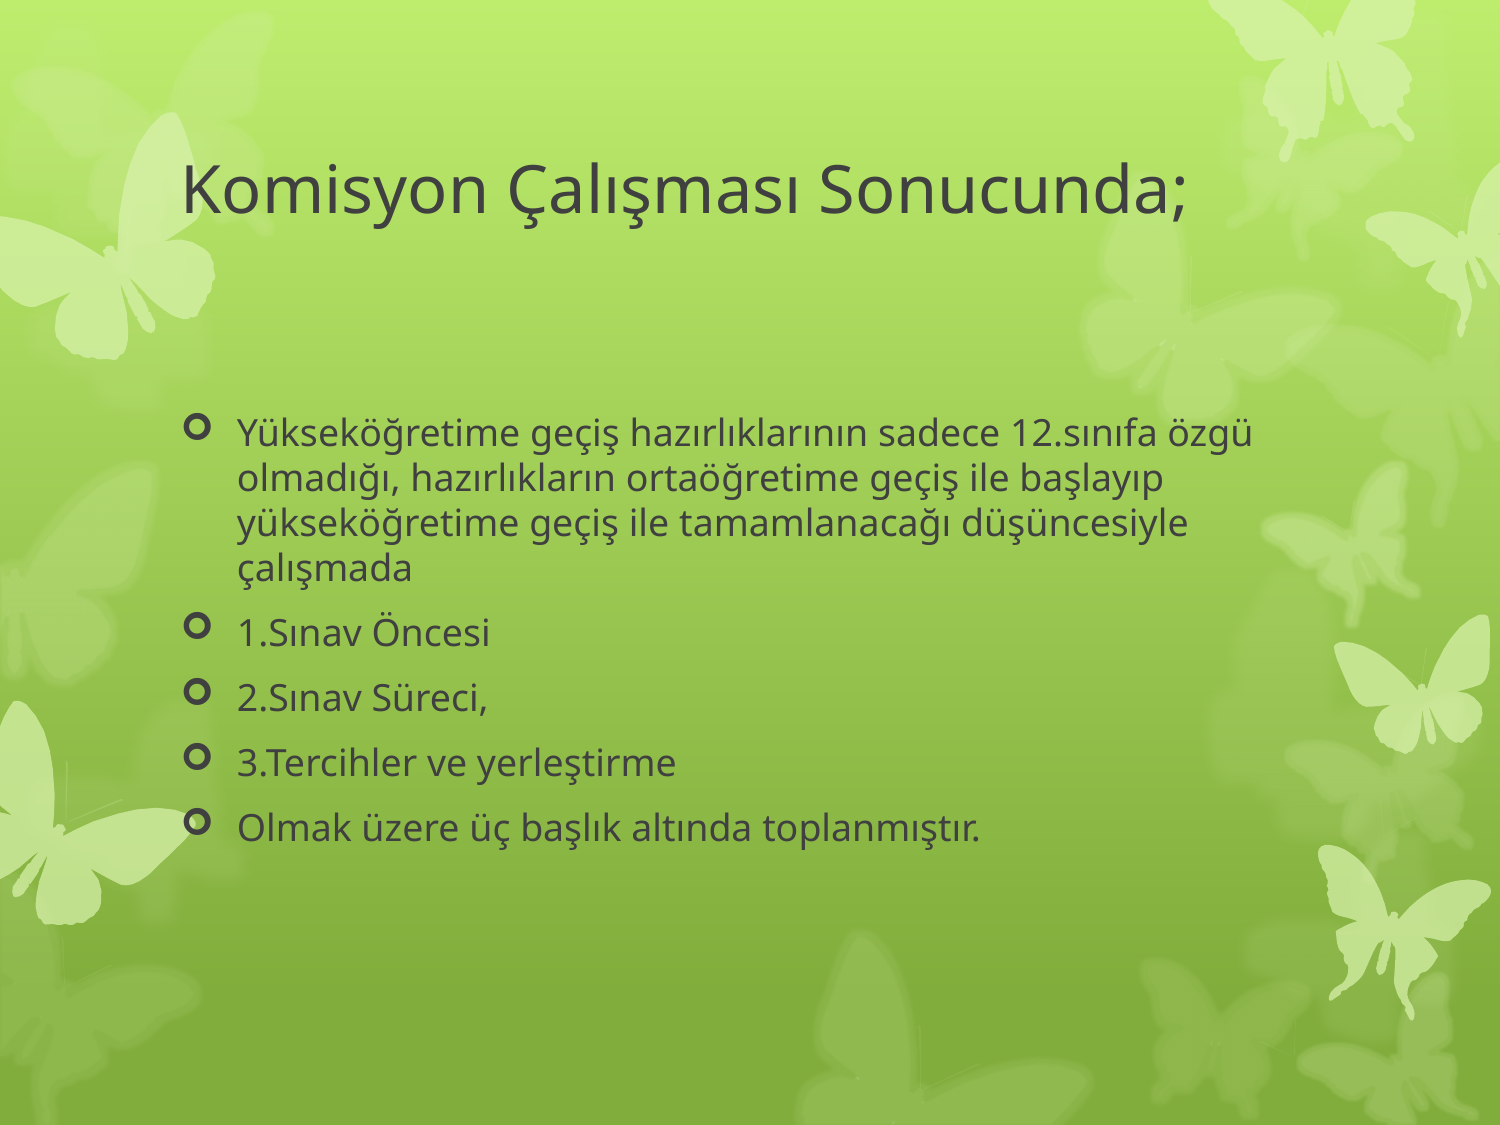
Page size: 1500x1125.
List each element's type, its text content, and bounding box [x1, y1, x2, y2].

list Yükseköğretime geçiş hazırlıklarının sadece 12.sınıfa özgü olmadığı, hazırlıkların ortaöğretime geçiş ile başlayıp yükseköğretime geçiş ile tamamlanacağı düşüncesiyle çalışmada 1.Sınav Öncesi 2.Sınav Süreci, 3.Tercihler ve yerleştirme Olmak üzere üç başlık altında toplanmıştır. [165, 296, 1335, 962]
title Komisyon Çalışması Sonucunda; [165, 110, 1335, 263]
